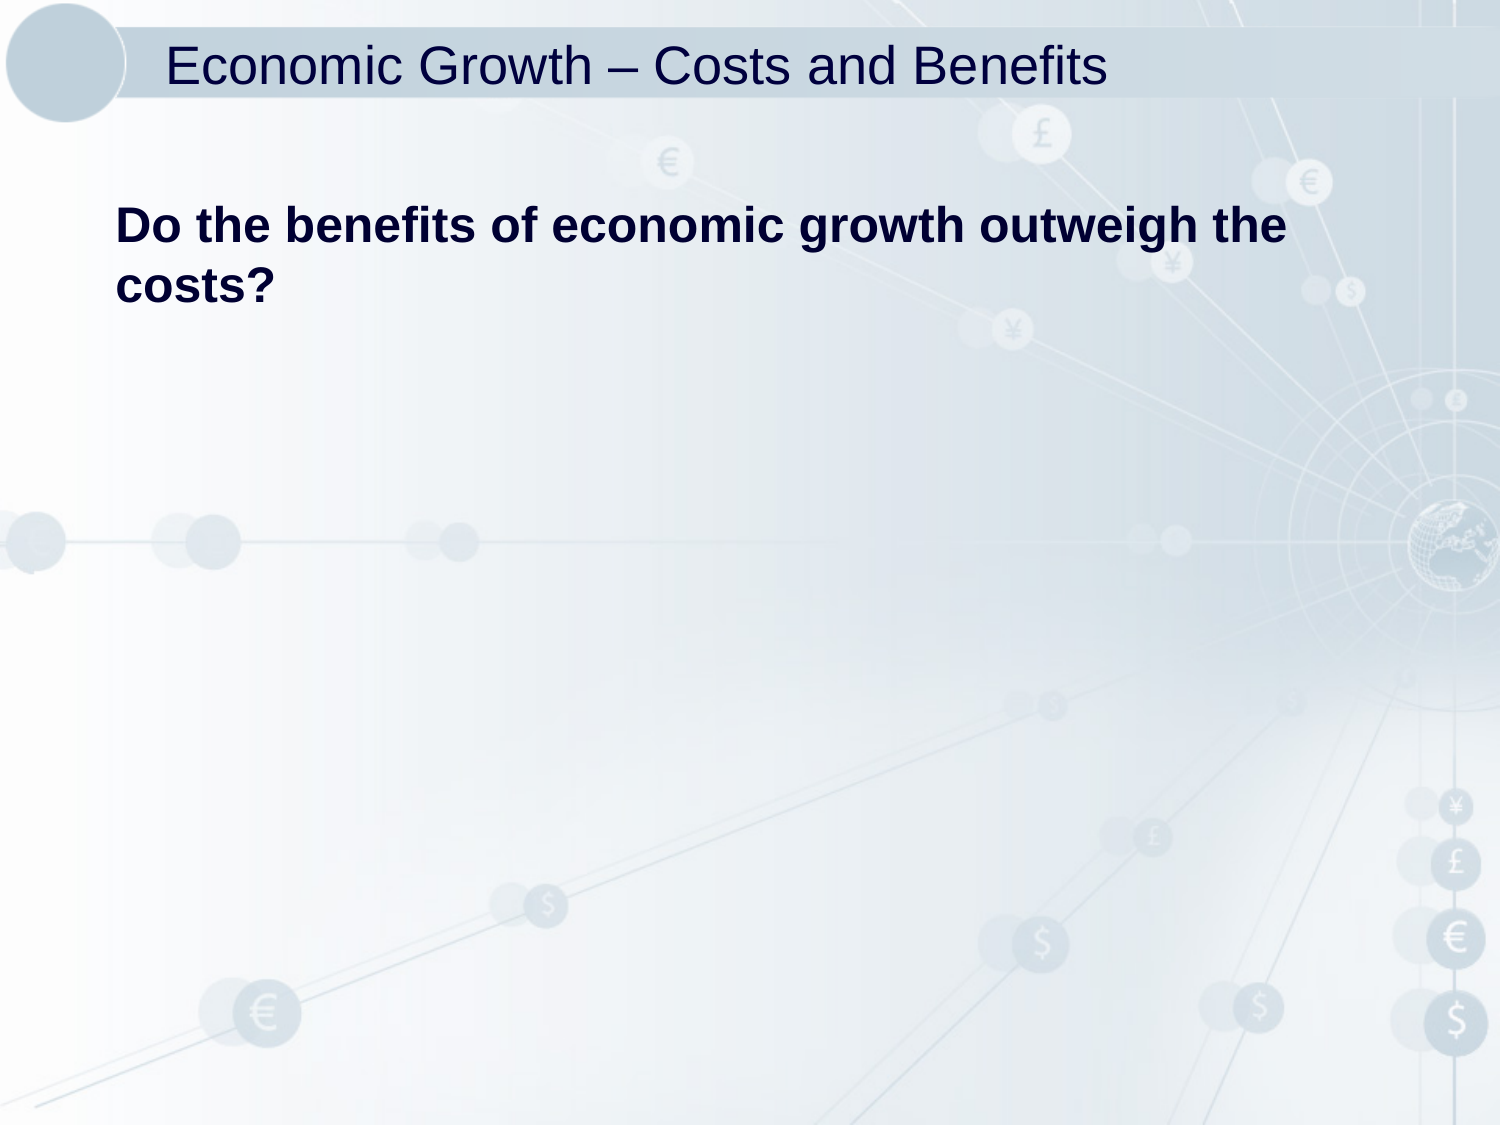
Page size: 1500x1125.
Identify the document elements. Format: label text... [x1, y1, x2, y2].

title Economic Growth – Costs and Benefits [149, 24, 1500, 103]
picture [0, 0, 1500, 1125]
list Do the benefits of economic growth outweigh the costs? [100, 184, 1426, 433]
